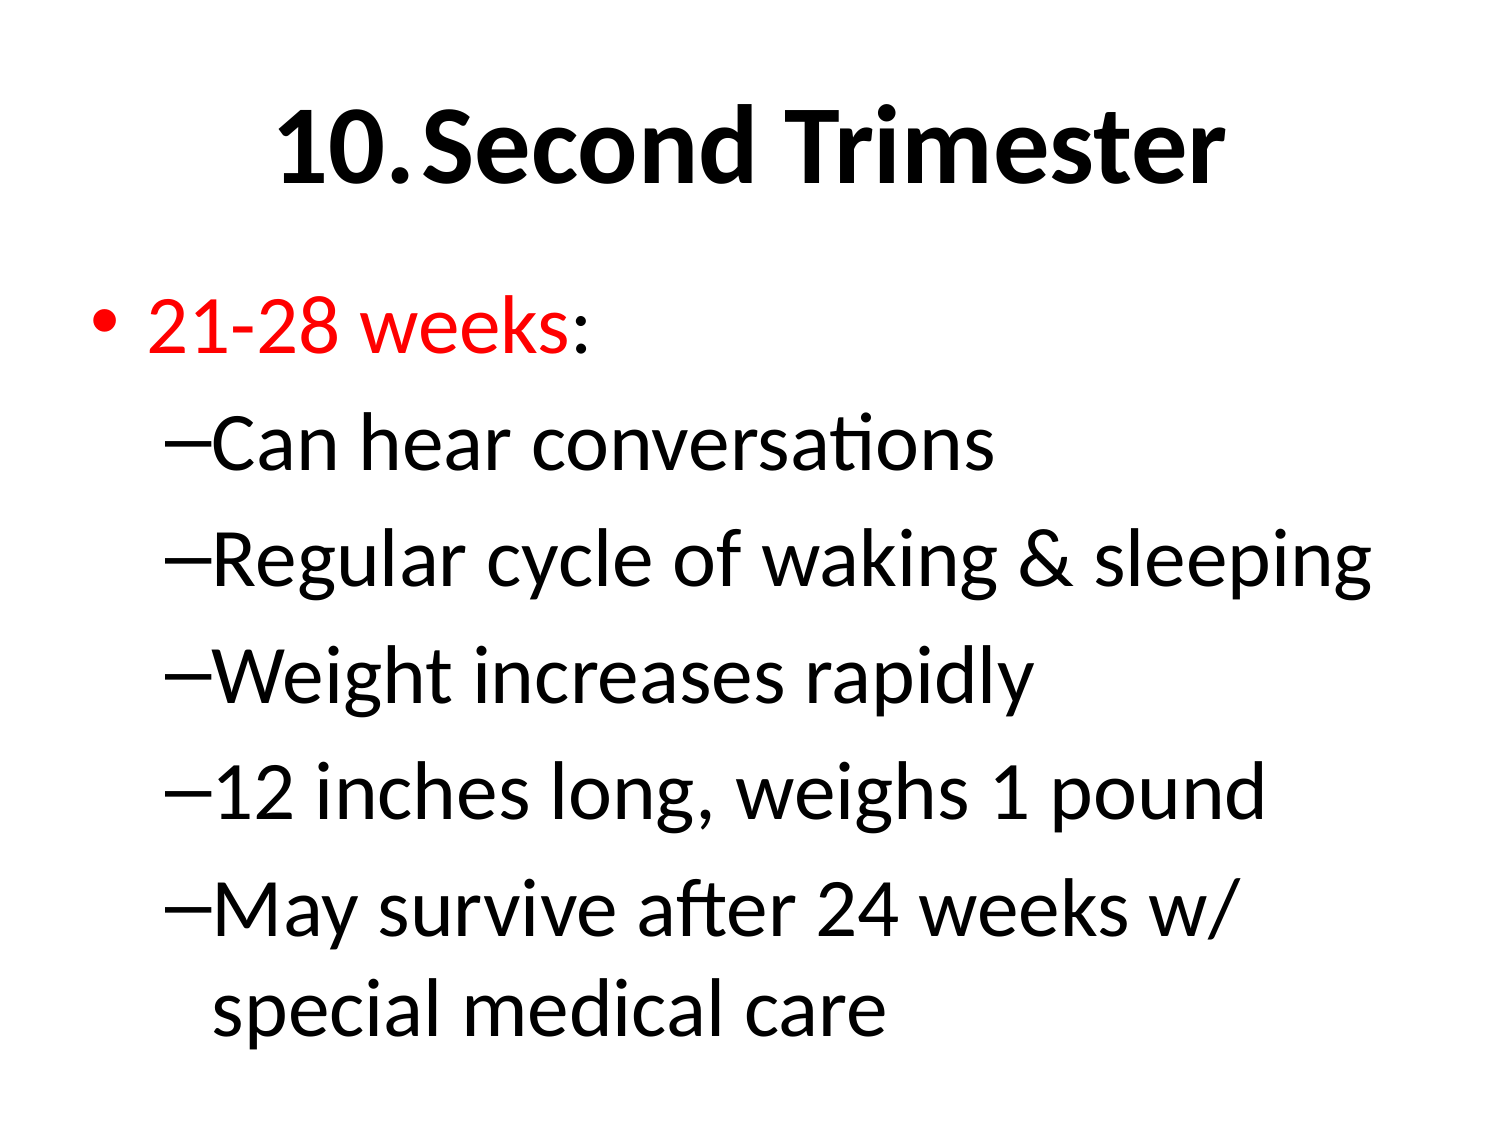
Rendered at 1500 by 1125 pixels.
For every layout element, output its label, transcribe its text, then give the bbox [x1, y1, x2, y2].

list 21-28 weeks: Can hear conversations Regular cycle of waking & sleeping Weight increases rapidly 12 inches long, weighs 1 pound May survive after 24 weeks w/ special medical care [75, 262, 1425, 1005]
title 10. Second Trimester [75, 45, 1425, 233]
